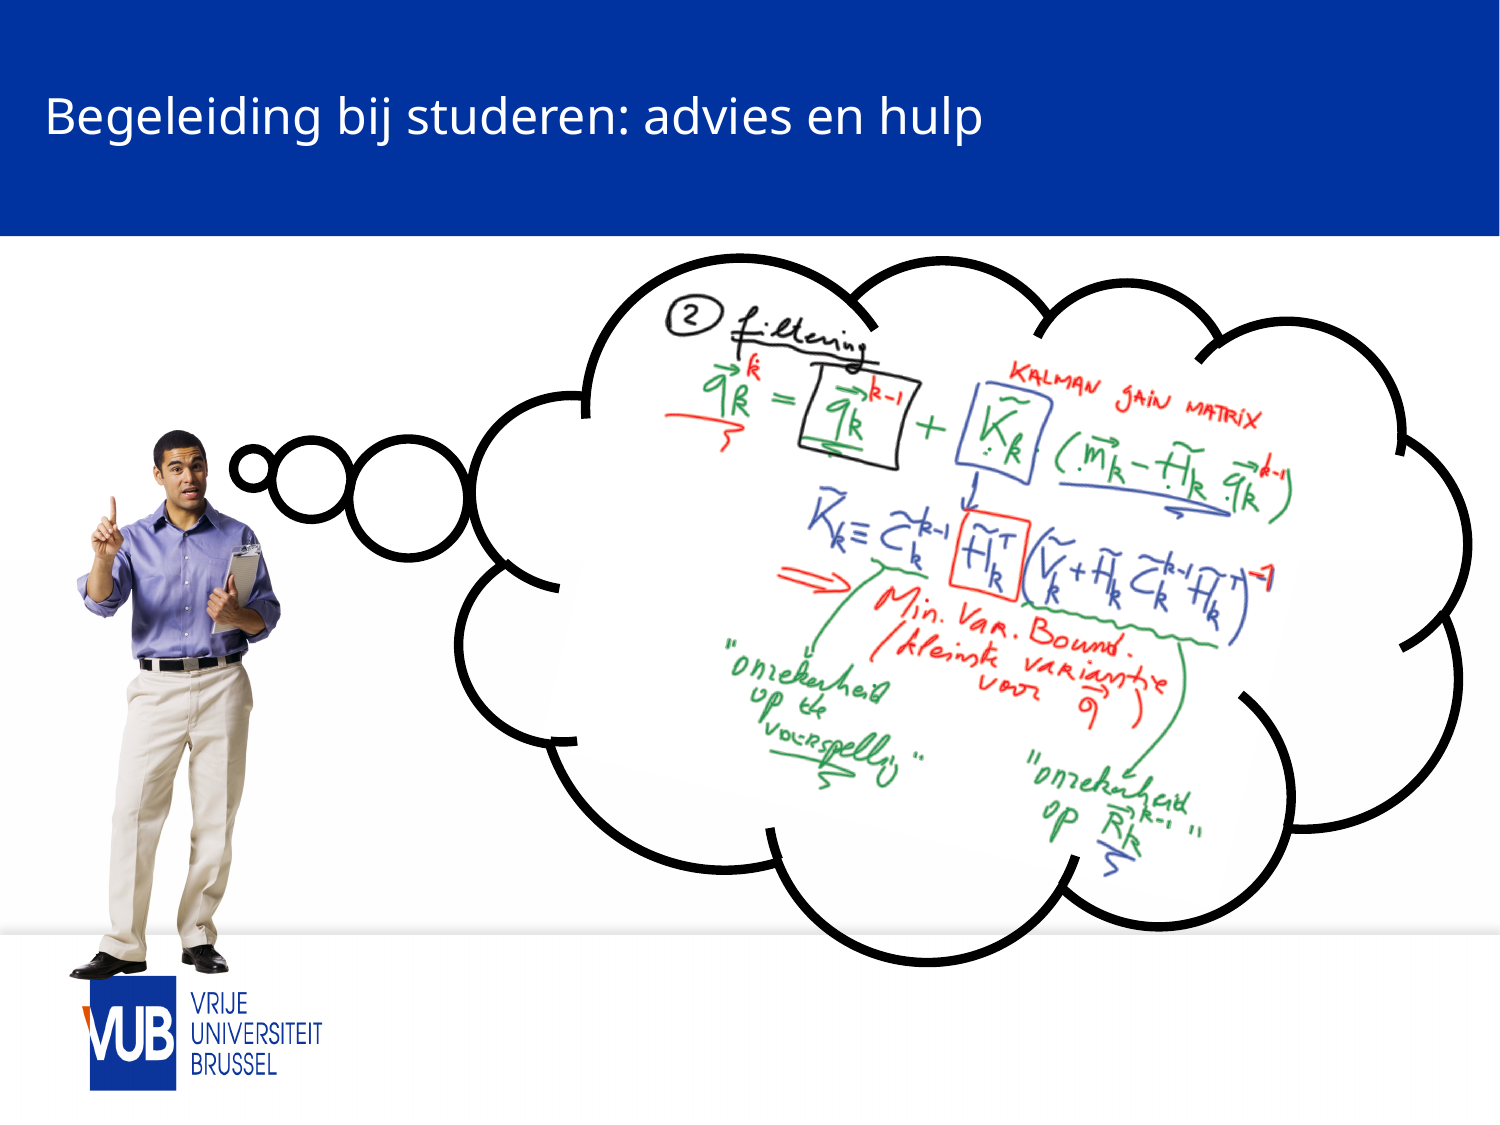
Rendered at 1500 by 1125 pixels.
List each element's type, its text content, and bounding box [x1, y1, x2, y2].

text_box [458, 383, 587, 811]
text_box [614, 320, 1469, 964]
picture [587, 329, 1285, 835]
text_box [291, 438, 469, 559]
text_box [607, 257, 1215, 329]
picture [0, 419, 1500, 1125]
picture [650, 257, 690, 284]
title Begeleiding bij studeren: advies en hulp [0, 0, 1500, 237]
picture [540, 744, 550, 749]
